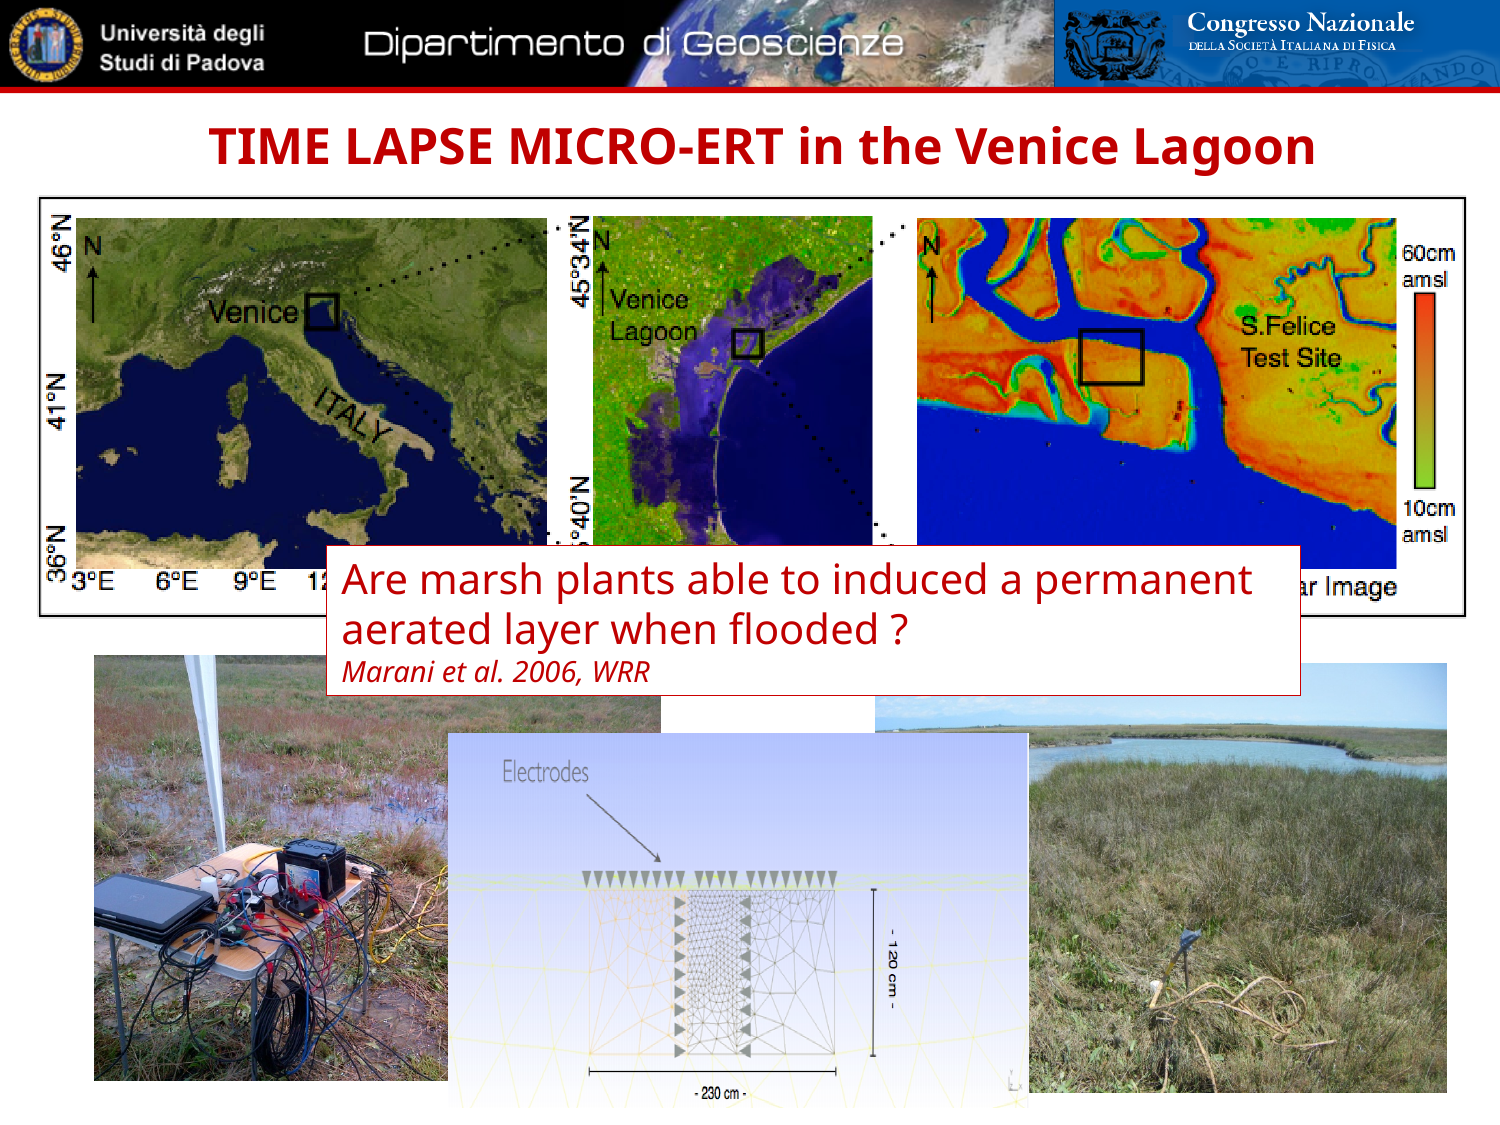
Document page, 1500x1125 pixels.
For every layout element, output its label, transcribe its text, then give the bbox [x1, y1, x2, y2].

text_box TIME LAPSE MICRO-ERT in the Venice Lagoon [193, 106, 1334, 182]
picture [93, 655, 1448, 1108]
picture [0, 0, 277, 86]
text_box Are marsh plants able to induced a permanent aerated layer when flooded ? Marani et al. 2006, WRR [326, 636, 1301, 696]
picture [33, 183, 1474, 627]
picture [355, 0, 1500, 86]
